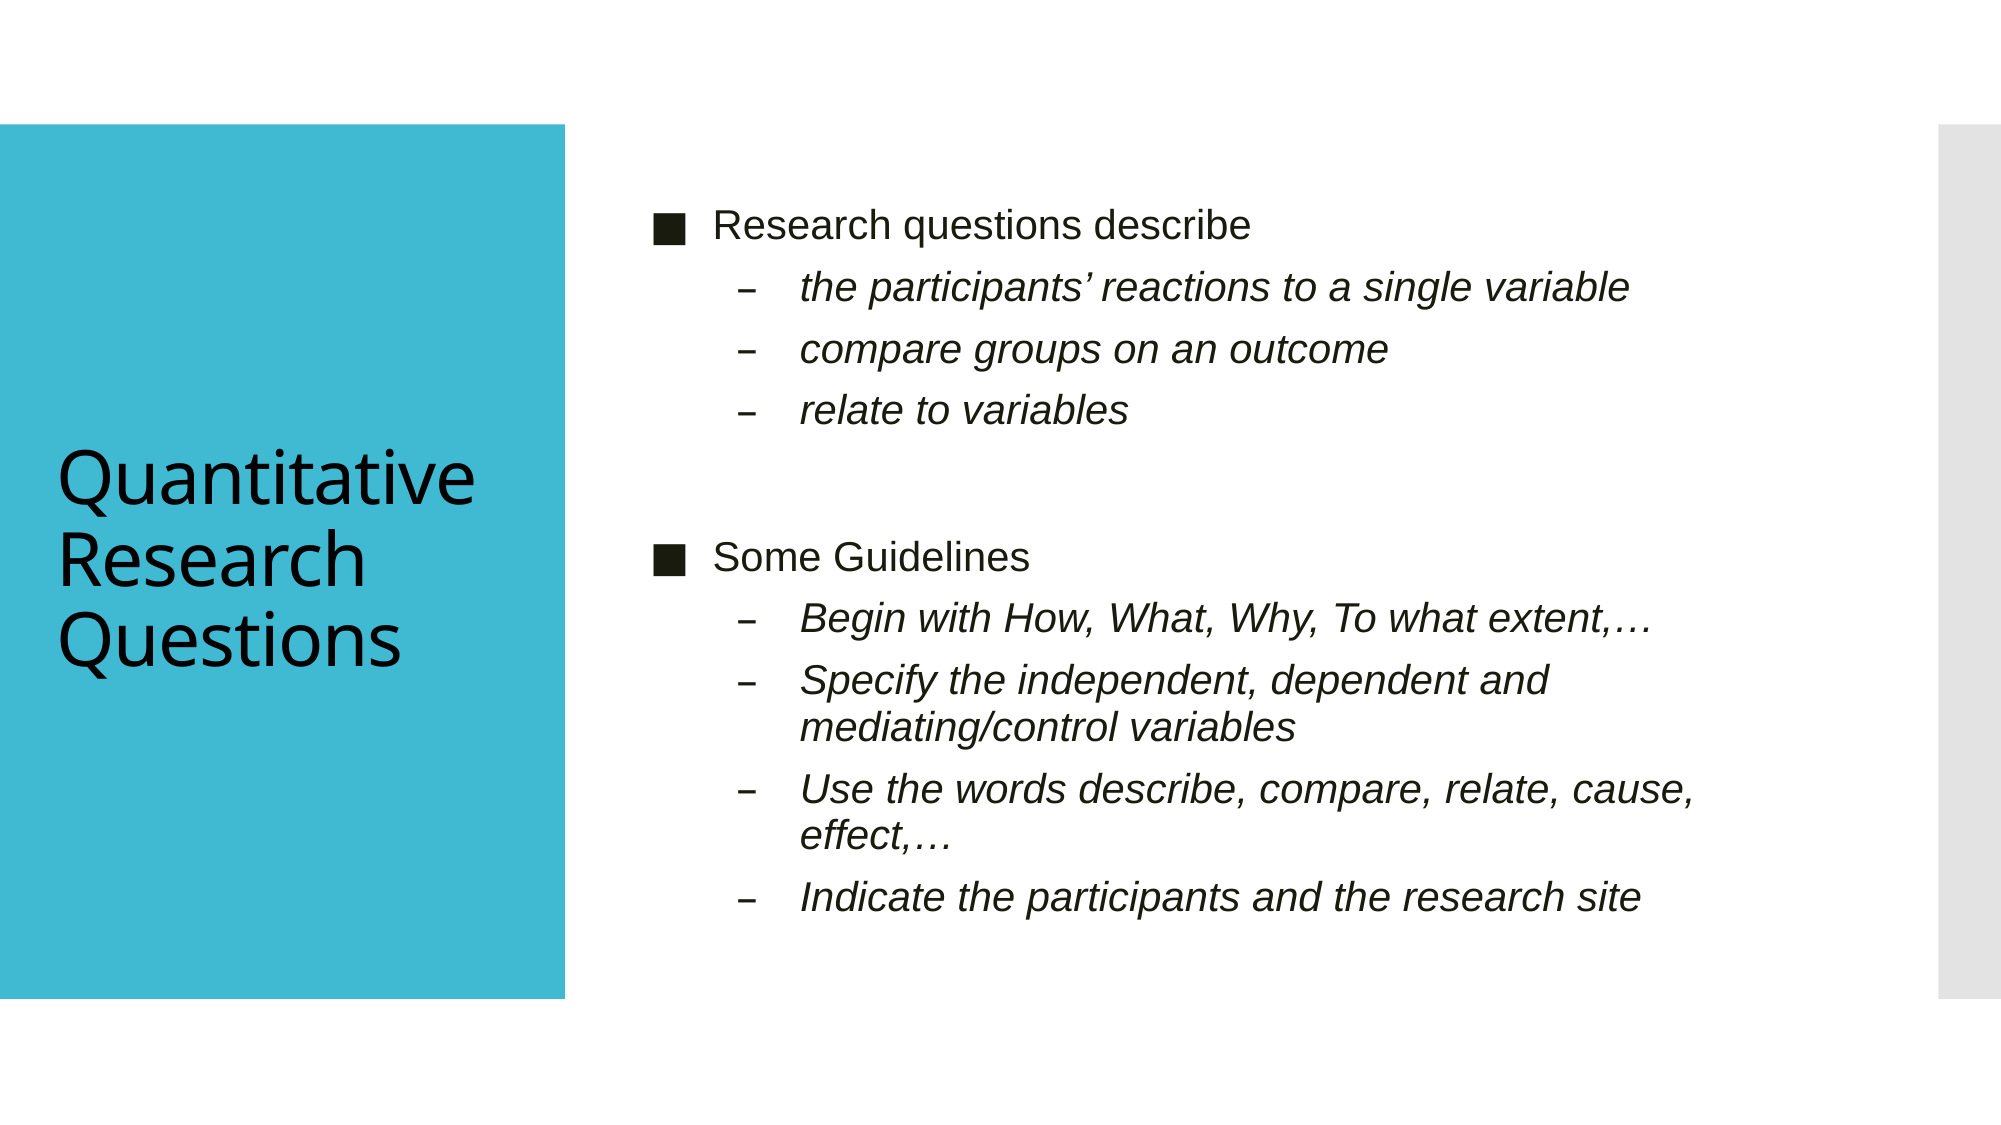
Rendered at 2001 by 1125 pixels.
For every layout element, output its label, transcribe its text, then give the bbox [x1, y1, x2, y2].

list Research questions describe the participants’ reactions to a single variable compare groups on an outcome relate to variables Some Guidelines Begin with How, What, Why, To what extent,… Specify the independent, dependent and mediating/control variables Use the words describe, compare, relate, cause, effect,… Indicate the participants and the research site [634, 141, 1835, 982]
title Quantitative Research Questions [41, 184, 525, 940]
